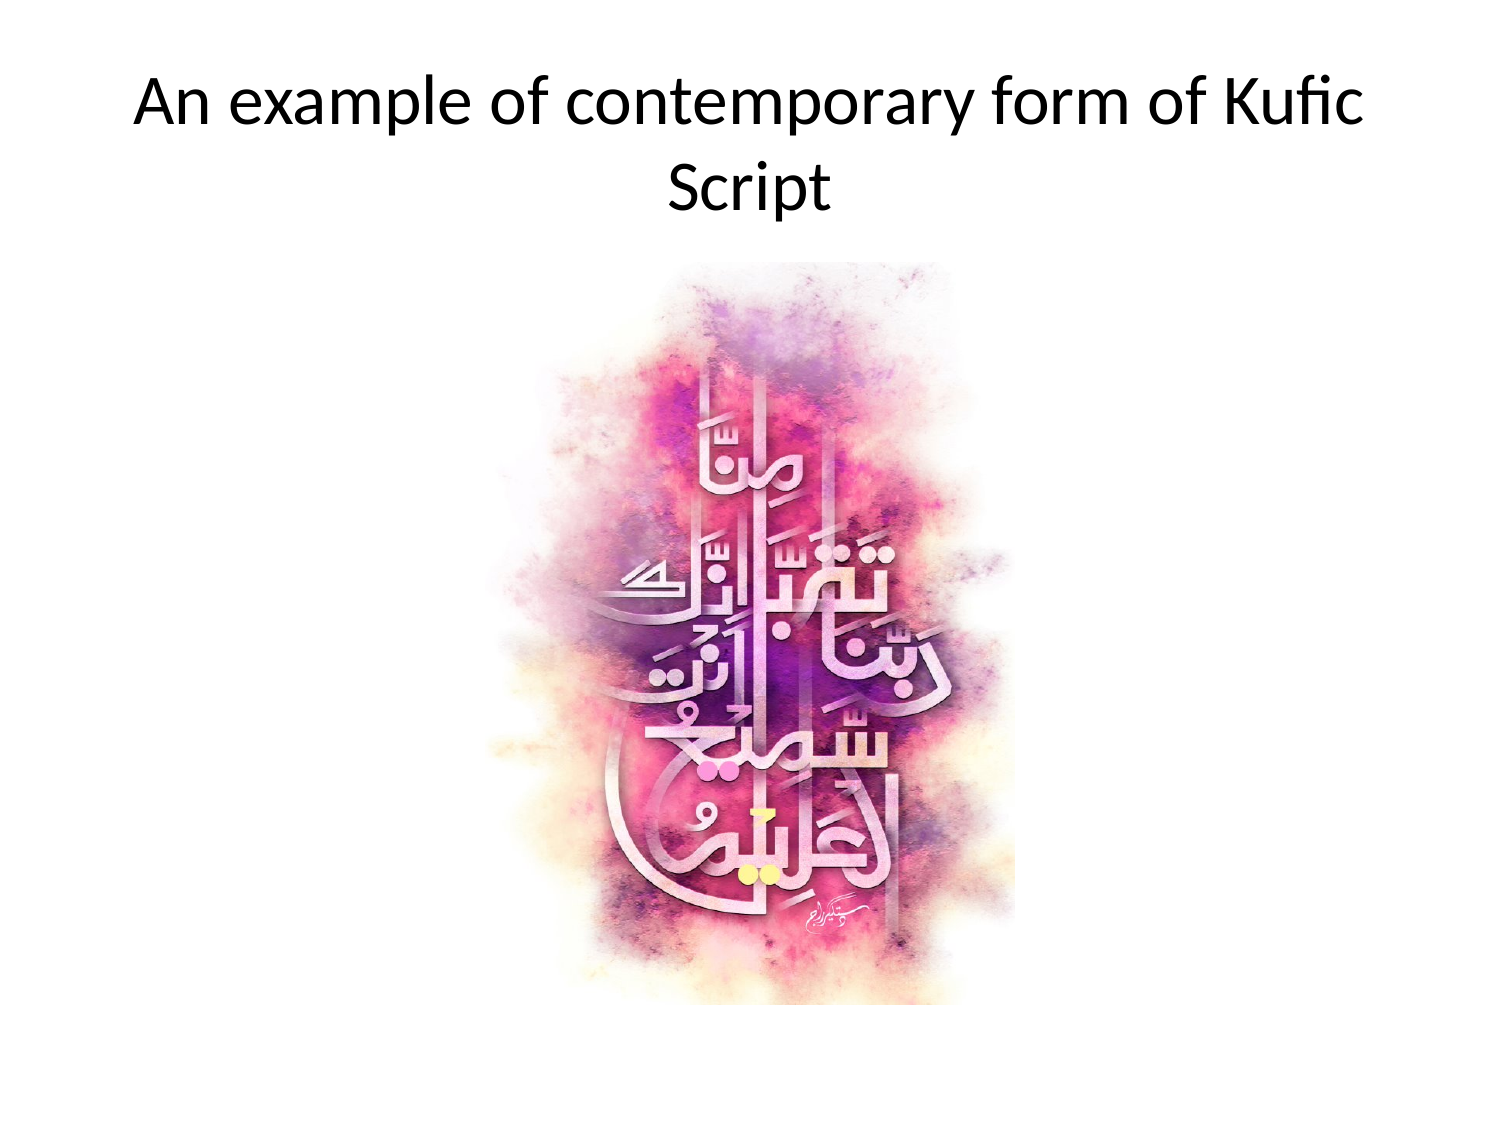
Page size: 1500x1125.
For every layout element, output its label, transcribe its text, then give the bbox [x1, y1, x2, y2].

title An example of contemporary form of Kufic Script [75, 45, 1425, 233]
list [484, 262, 1016, 1006]
